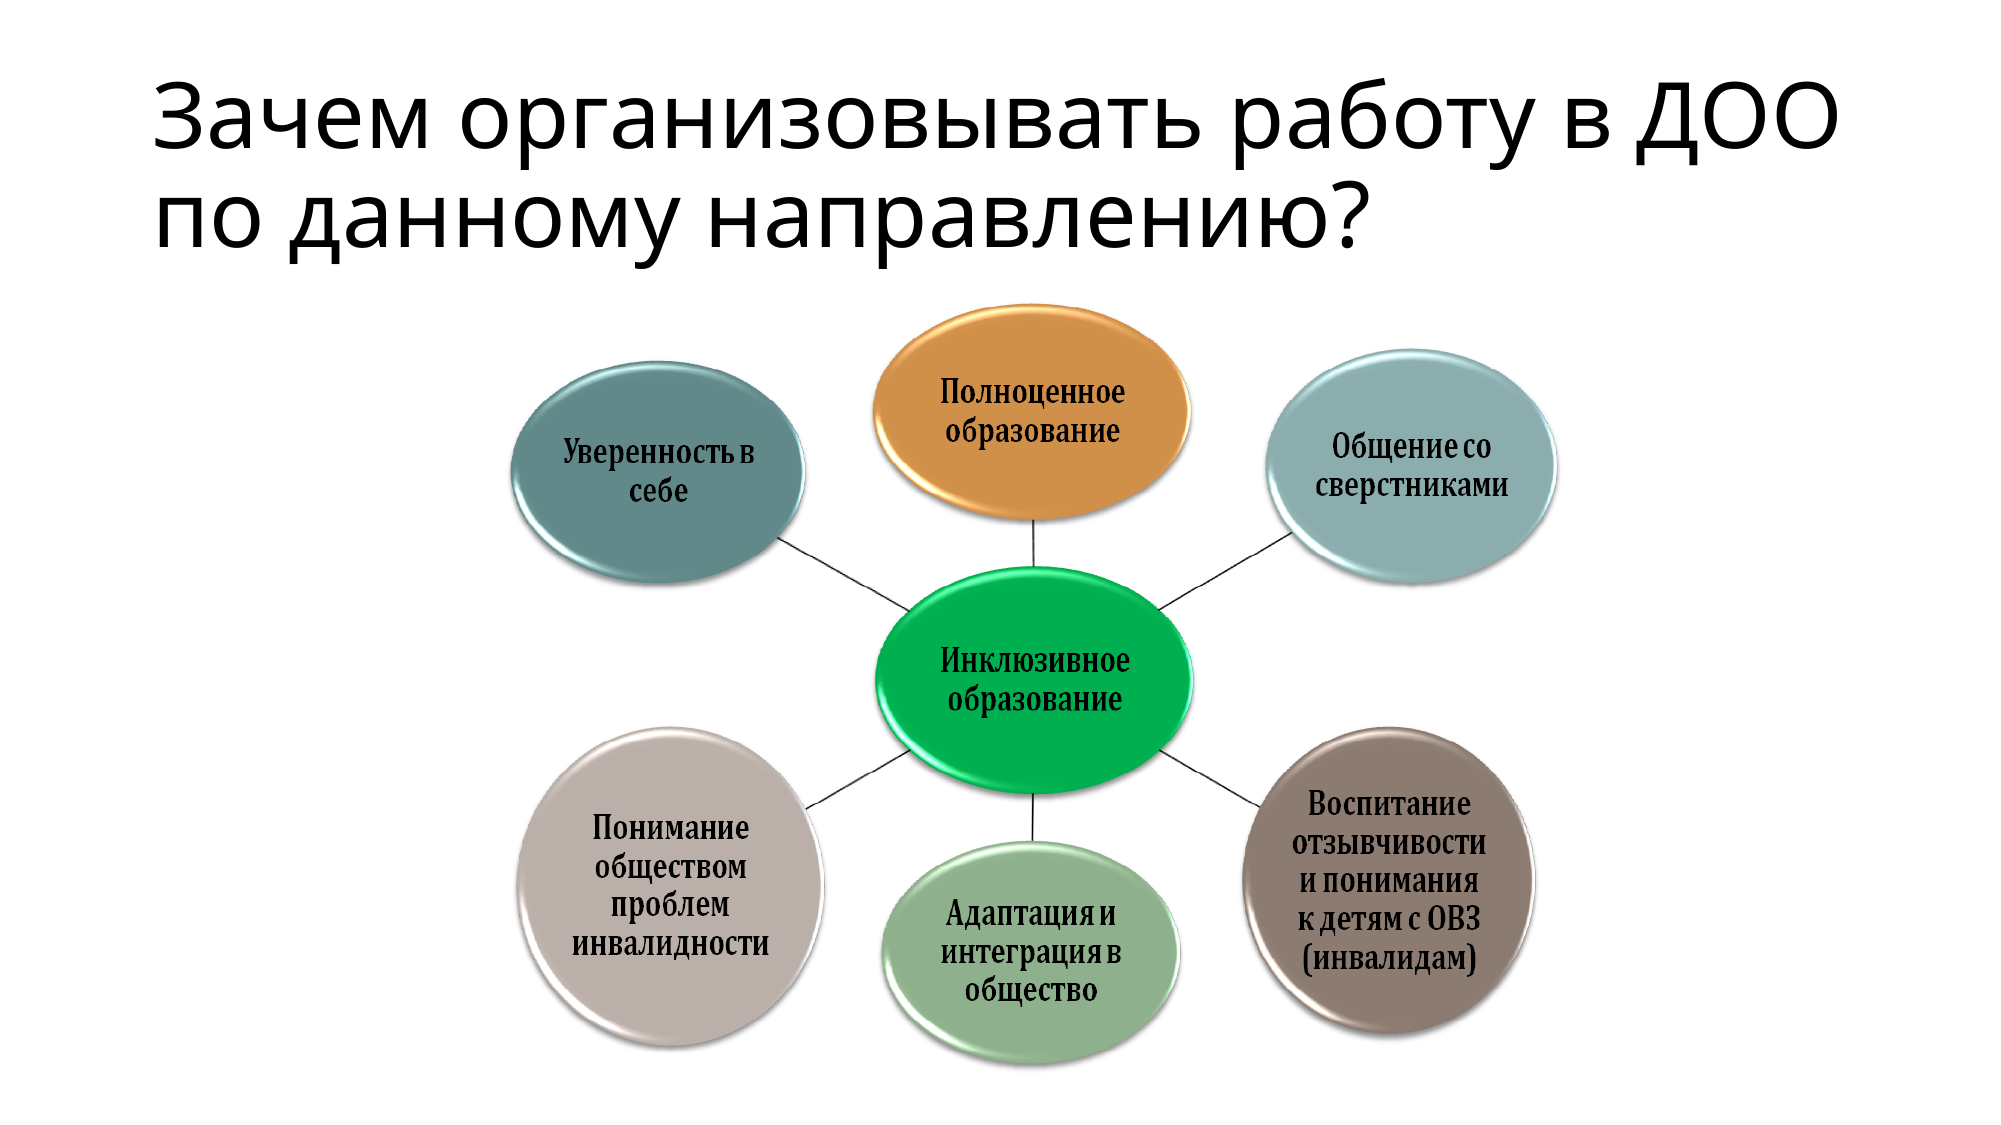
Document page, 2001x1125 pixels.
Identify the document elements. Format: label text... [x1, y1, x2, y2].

title Зачем организовывать работу в ДОО по данному направлению? [137, 59, 1863, 278]
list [493, 277, 1565, 1083]
